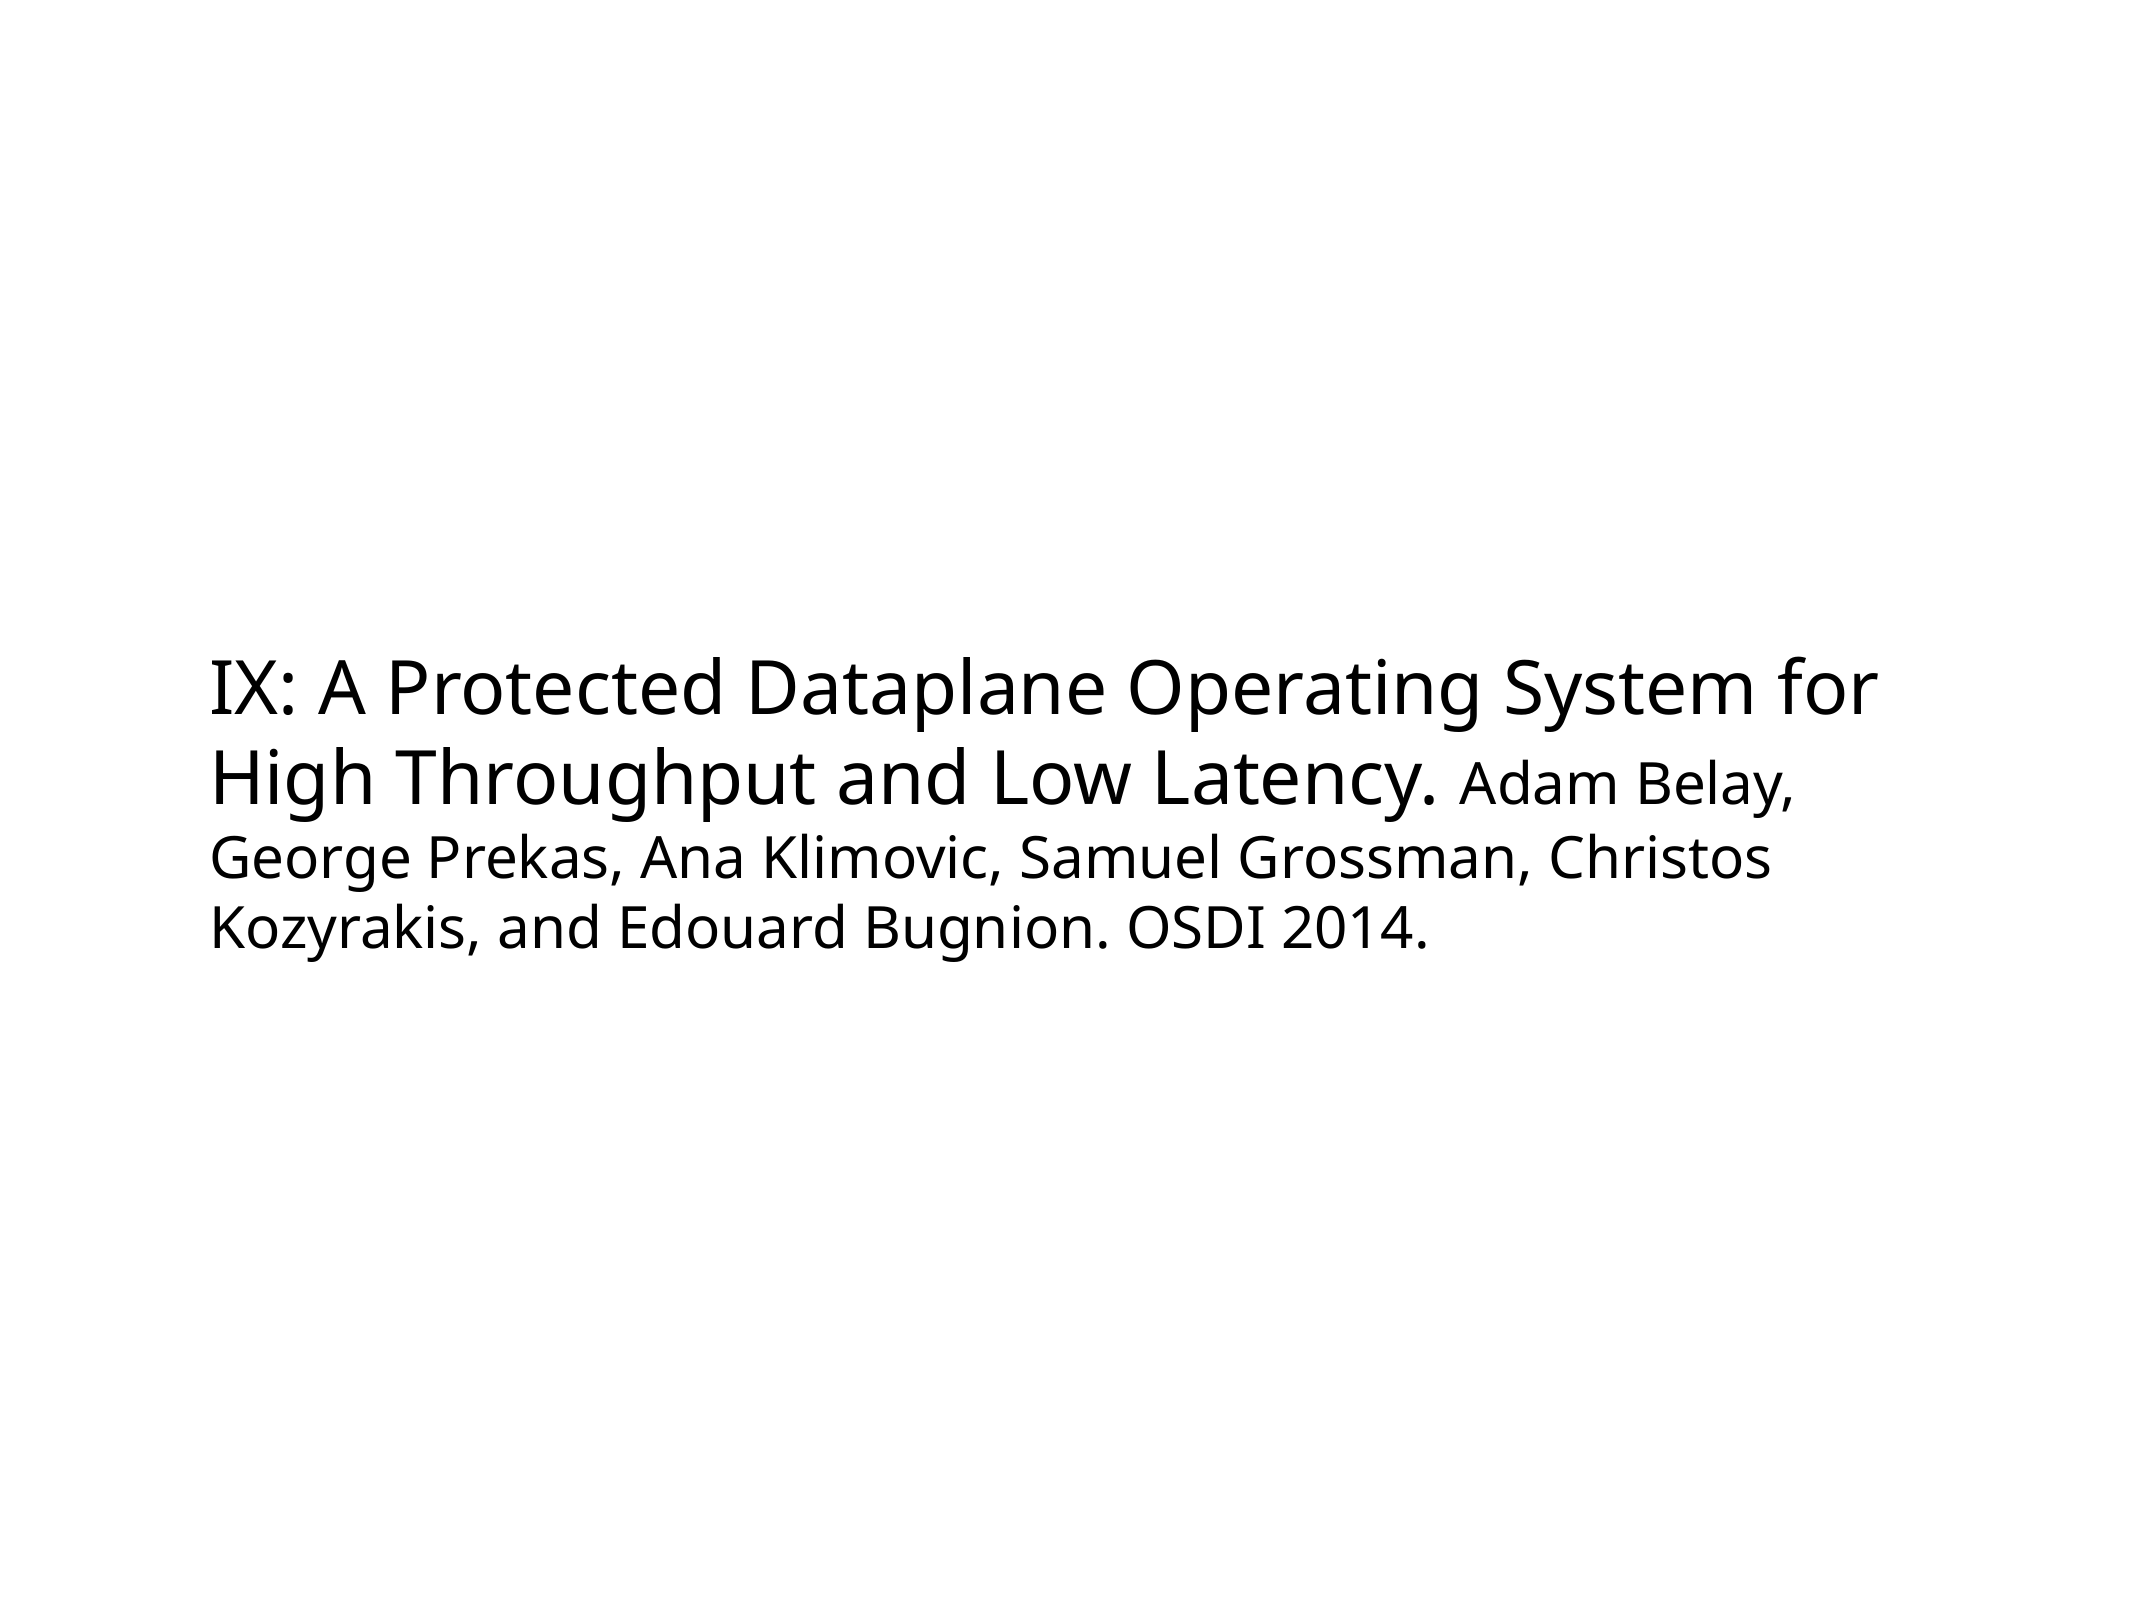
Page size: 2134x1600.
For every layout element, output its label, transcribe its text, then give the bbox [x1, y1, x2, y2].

text_box IX: A Protected Dataplane Operating System for High Throughput and Low Latency. Adam Belay, George Prekas, Ana Klimovic, Samuel Grossman, Christos Kozyrakis, and Edouard Bugnion. OSDI 2014. [200, 631, 1933, 969]
